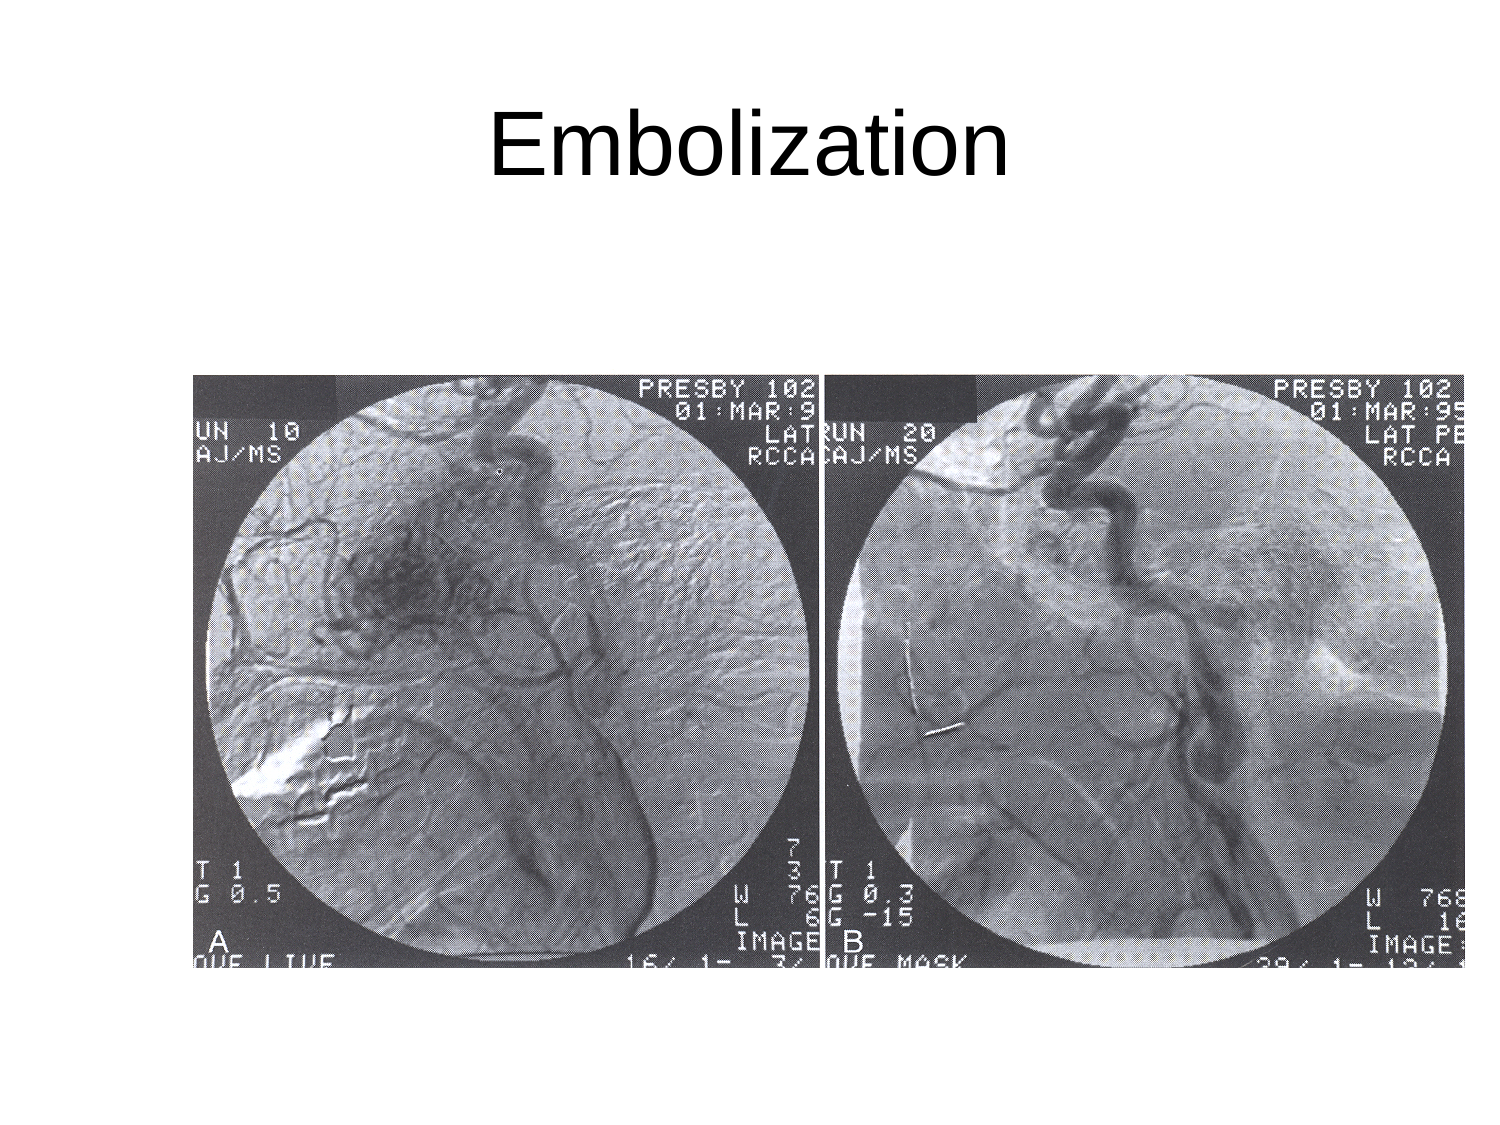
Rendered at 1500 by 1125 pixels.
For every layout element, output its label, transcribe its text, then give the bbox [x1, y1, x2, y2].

title Embolization [74, 44, 1426, 233]
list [193, 369, 1469, 968]
